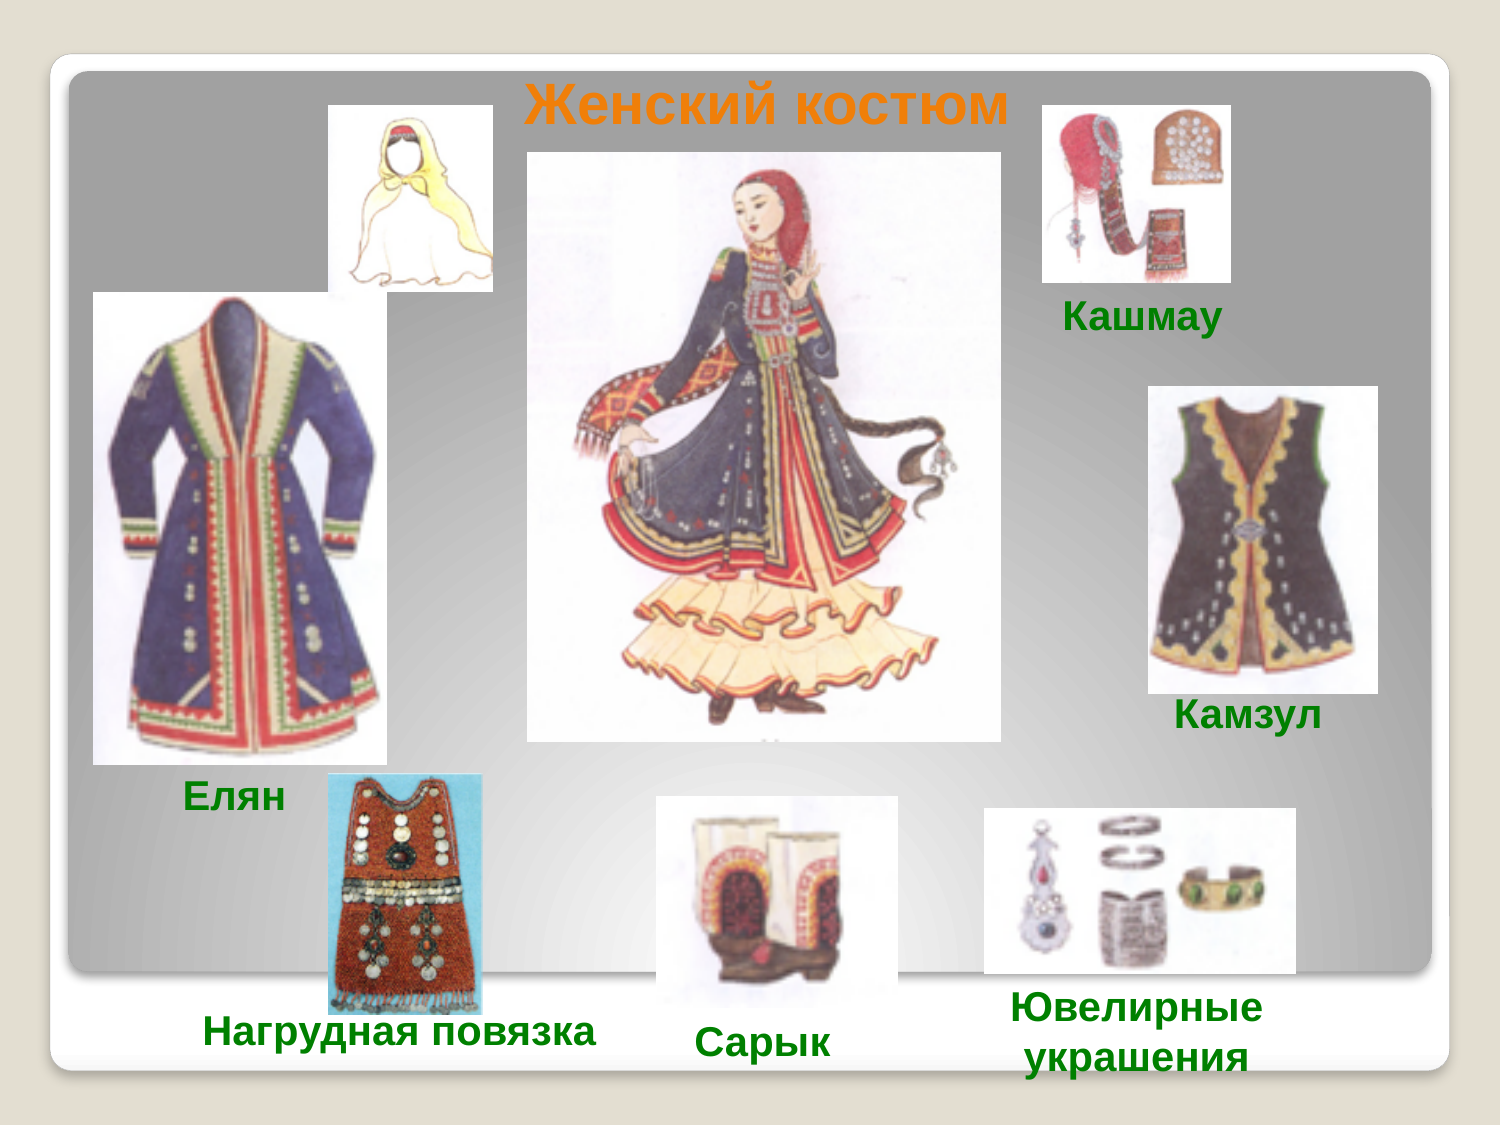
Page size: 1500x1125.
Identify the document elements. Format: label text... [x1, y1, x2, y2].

picture [1042, 105, 1231, 283]
picture [527, 152, 1001, 742]
picture [1148, 386, 1379, 694]
text_box Женский костюм [503, 58, 1032, 144]
text_box Кашмау [1042, 281, 1243, 347]
text_box Елян [93, 777, 321, 827]
picture [656, 796, 898, 1008]
text_box Нагрудная повязка [187, 996, 633, 1061]
picture [93, 105, 493, 765]
picture [327, 773, 483, 1016]
text_box Ювелирные украшения [949, 972, 1325, 1088]
text_box Камзул [1124, 679, 1383, 745]
picture [984, 808, 1296, 974]
text_box Сарык [679, 1022, 868, 1073]
